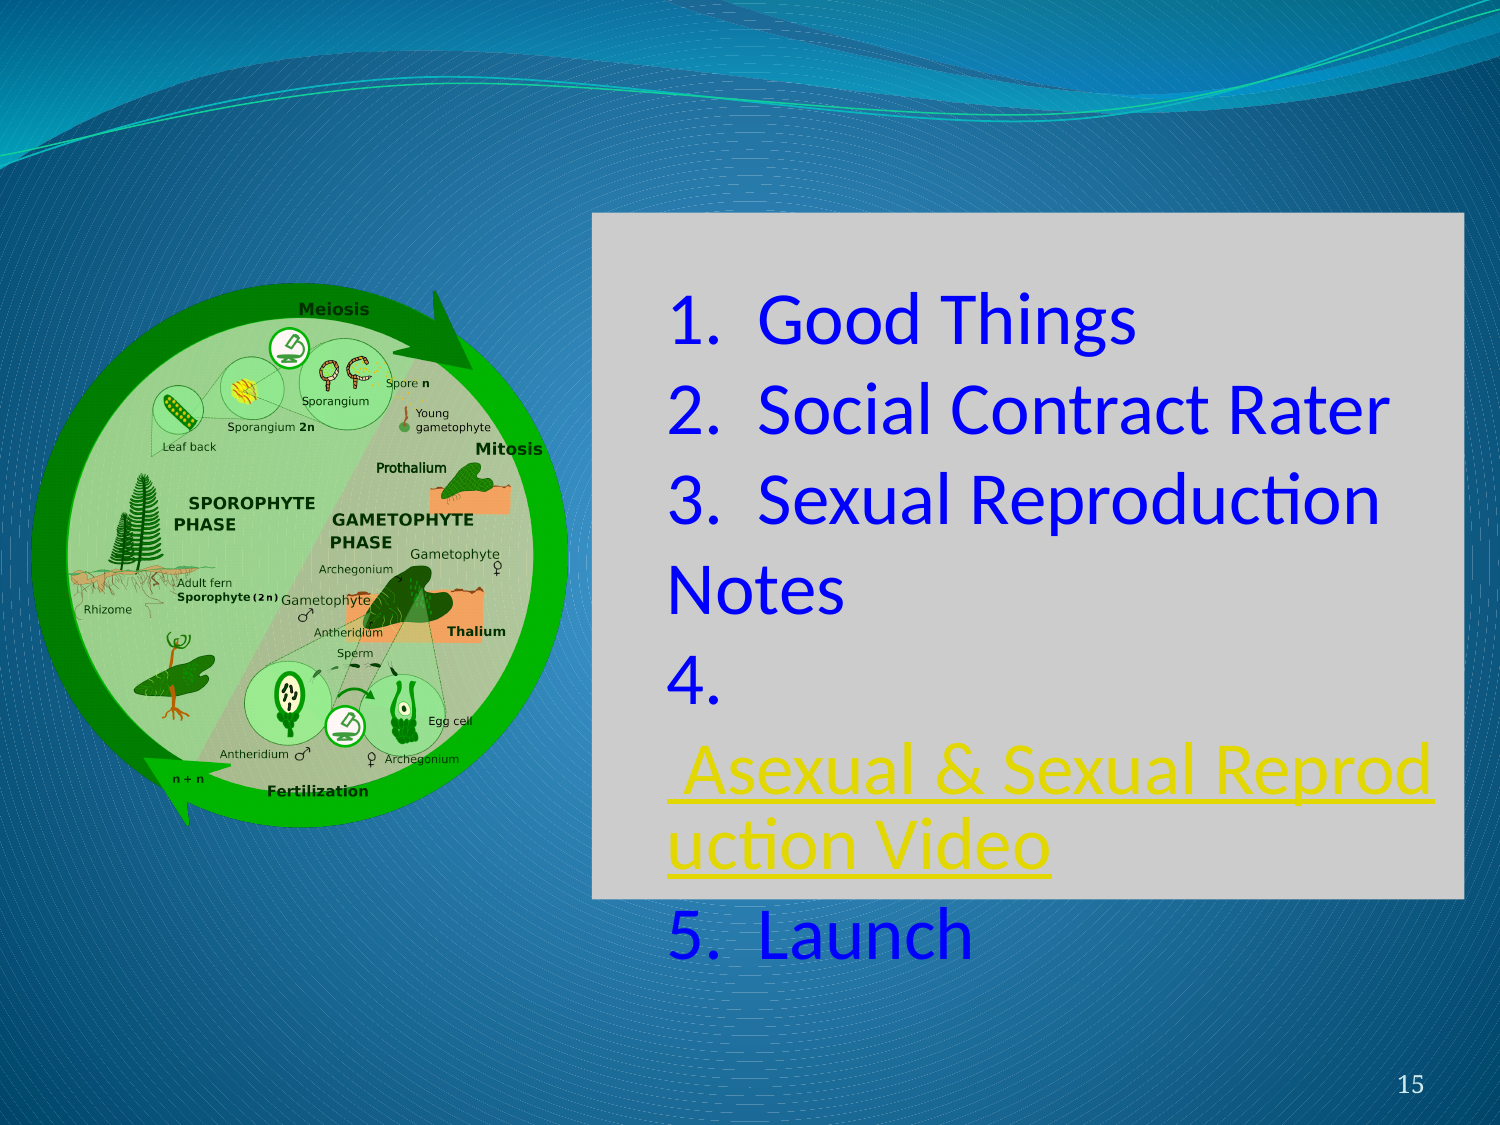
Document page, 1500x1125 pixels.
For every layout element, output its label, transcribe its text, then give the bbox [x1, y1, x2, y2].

title 1. Good Things 2. Social Contract Rater 3. Sexual Reproduction Notes 4. Asexual & Sexual Reproduction Video 5. Launch [591, 212, 1465, 900]
slide_number 15 [1299, 1042, 1425, 1103]
picture [27, 219, 570, 882]
